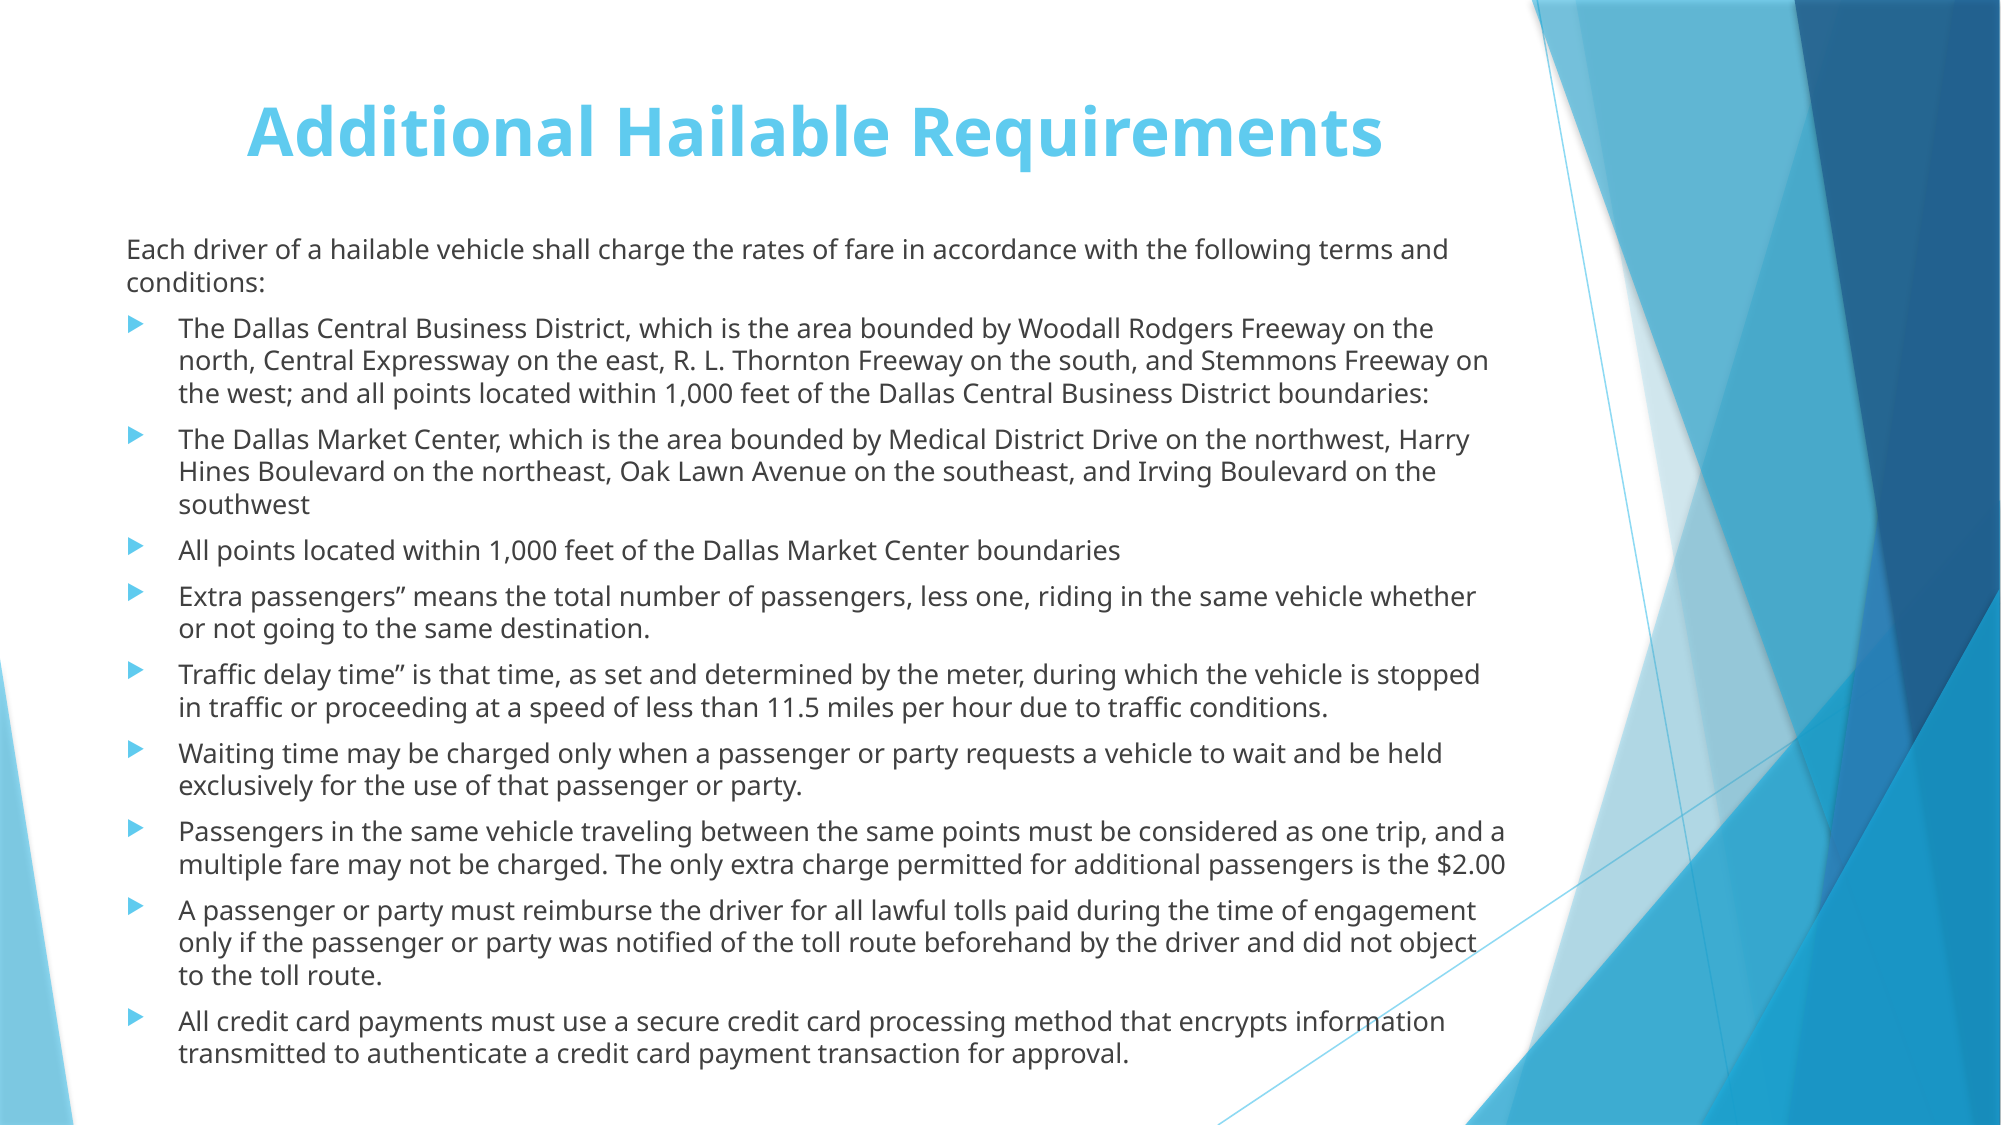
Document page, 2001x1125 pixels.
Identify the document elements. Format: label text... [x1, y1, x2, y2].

title Additional Hailable Requirements [111, 0, 1522, 178]
list Each driver of a hailable vehicle shall charge the rates of fare in accordance with the following terms and conditions: The Dallas Central Business District, which is the area bounded by Woodall Rodgers Freeway on the north, Central Expressway on the east, R. L. Thornton Freeway on the south, and Stemmons Freeway on the west; and all points located within 1,000 feet of the Dallas Central Business District boundaries: The Dallas Market Center, which is the area bounded by Medical District Drive on the northwest, Harry Hines Boulevard on the northeast, Oak Lawn Avenue on the southeast, and Irving Boulevard on the southwest All points located within 1,000 feet of the Dallas Market Center boundaries Extra passengers” means the total number of passengers, less one, riding in the same vehicle whether or not going to the same destination. Traffic delay time” is that time, as set and determined by the meter, during which the vehicle is stopped in traffic or proceeding at a speed of less than 11.5 miles per hour due to traffic conditions. Waiting time may be charged only when a passenger or party requests a vehicle to wait and be held exclusively for the use of that passenger or party. Passengers in the same vehicle traveling between the same points must be considered as one trip, and a multiple fare may not be charged. The only extra charge permitted for additional passengers is the $2.00 A passenger or party must reimburse the driver for all lawful tolls paid during the time of engagement only if the passenger or party was notified of the toll route beforehand by the driver and did not object to the toll route. All credit card payments must use a secure credit card processing method that encrypts information transmitted to authenticate a credit card payment transaction for approval. [111, 225, 1522, 1109]
